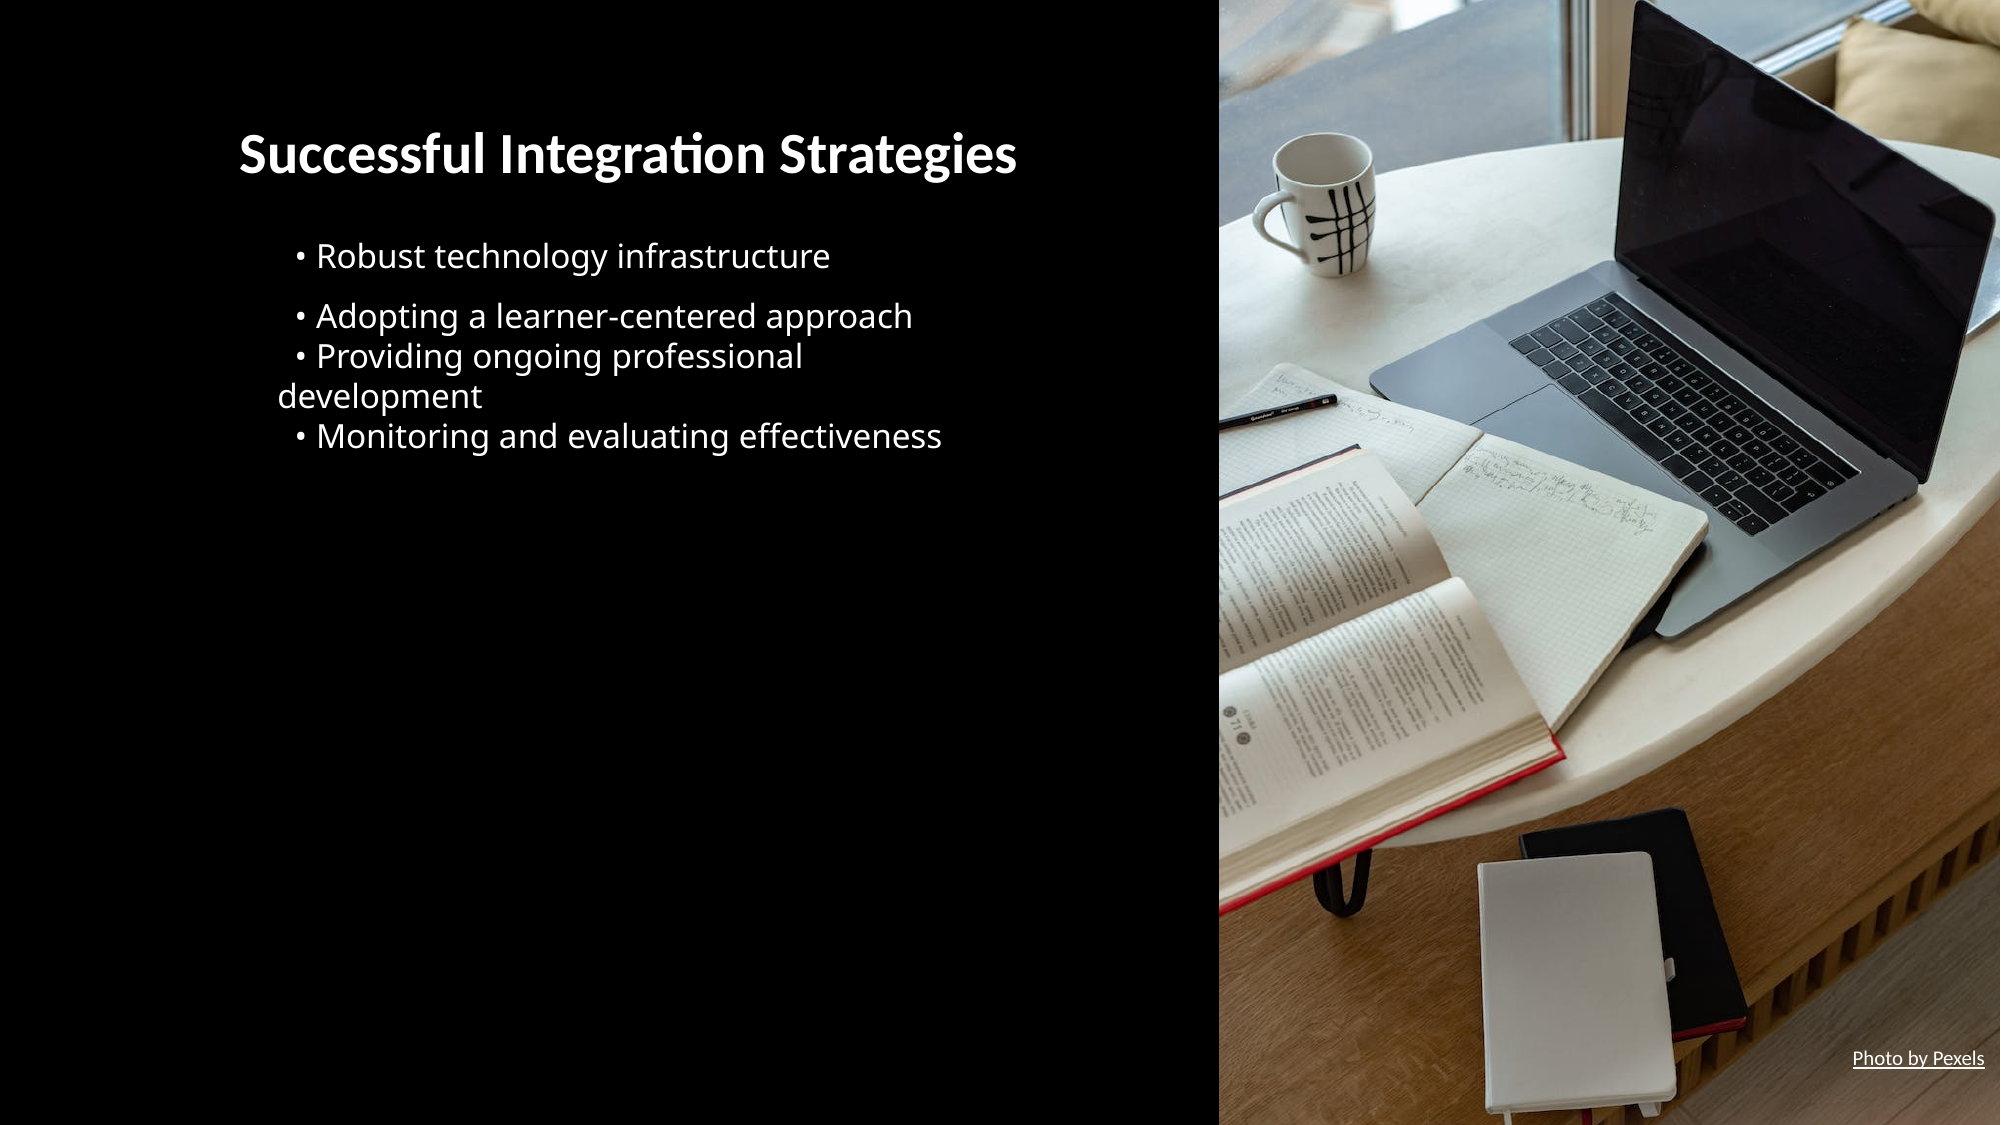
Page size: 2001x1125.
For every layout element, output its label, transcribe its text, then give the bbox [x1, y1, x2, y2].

text_box • Providing ongoing professional development [262, 337, 1013, 397]
text_box • Monitoring and evaluating effectiveness [262, 397, 1013, 473]
picture [1219, 0, 2000, 1125]
text_box • Robust technology infrastructure [262, 217, 1013, 277]
text_box • Adopting a learner-centered approach [262, 277, 1013, 337]
text_box Successful Integration Strategies [225, 112, 1219, 188]
